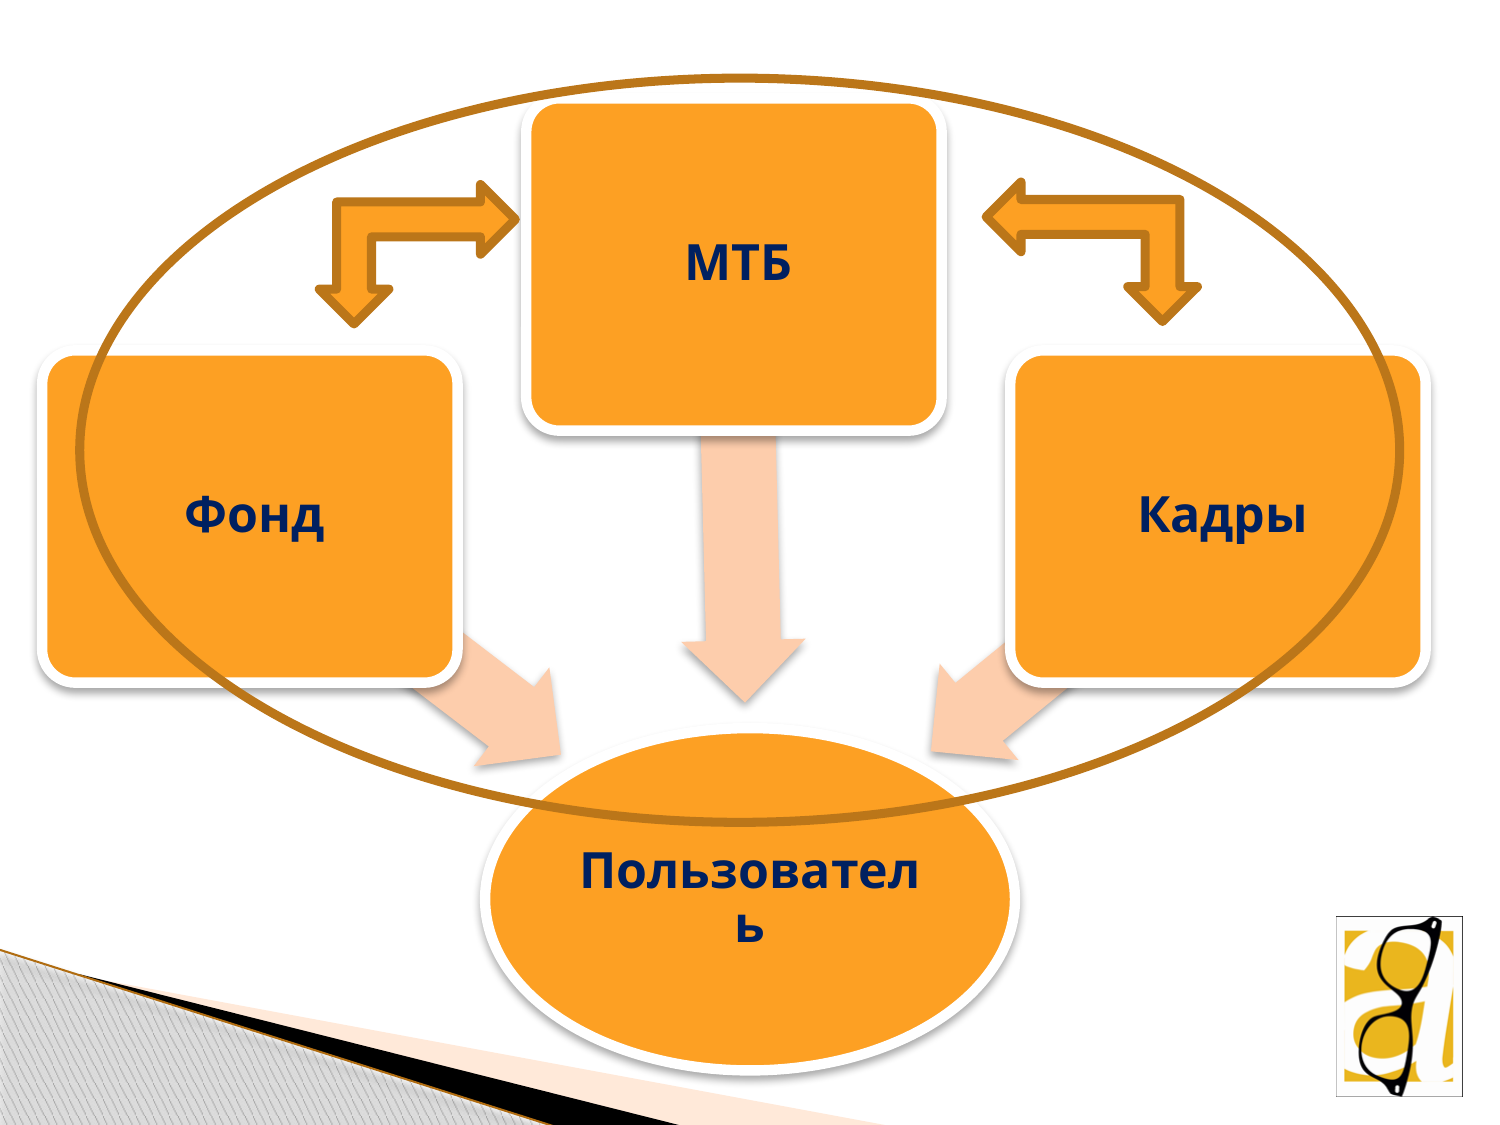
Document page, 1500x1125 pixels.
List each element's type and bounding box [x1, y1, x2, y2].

list [40, 54, 1427, 1071]
picture [1336, 916, 1463, 1098]
